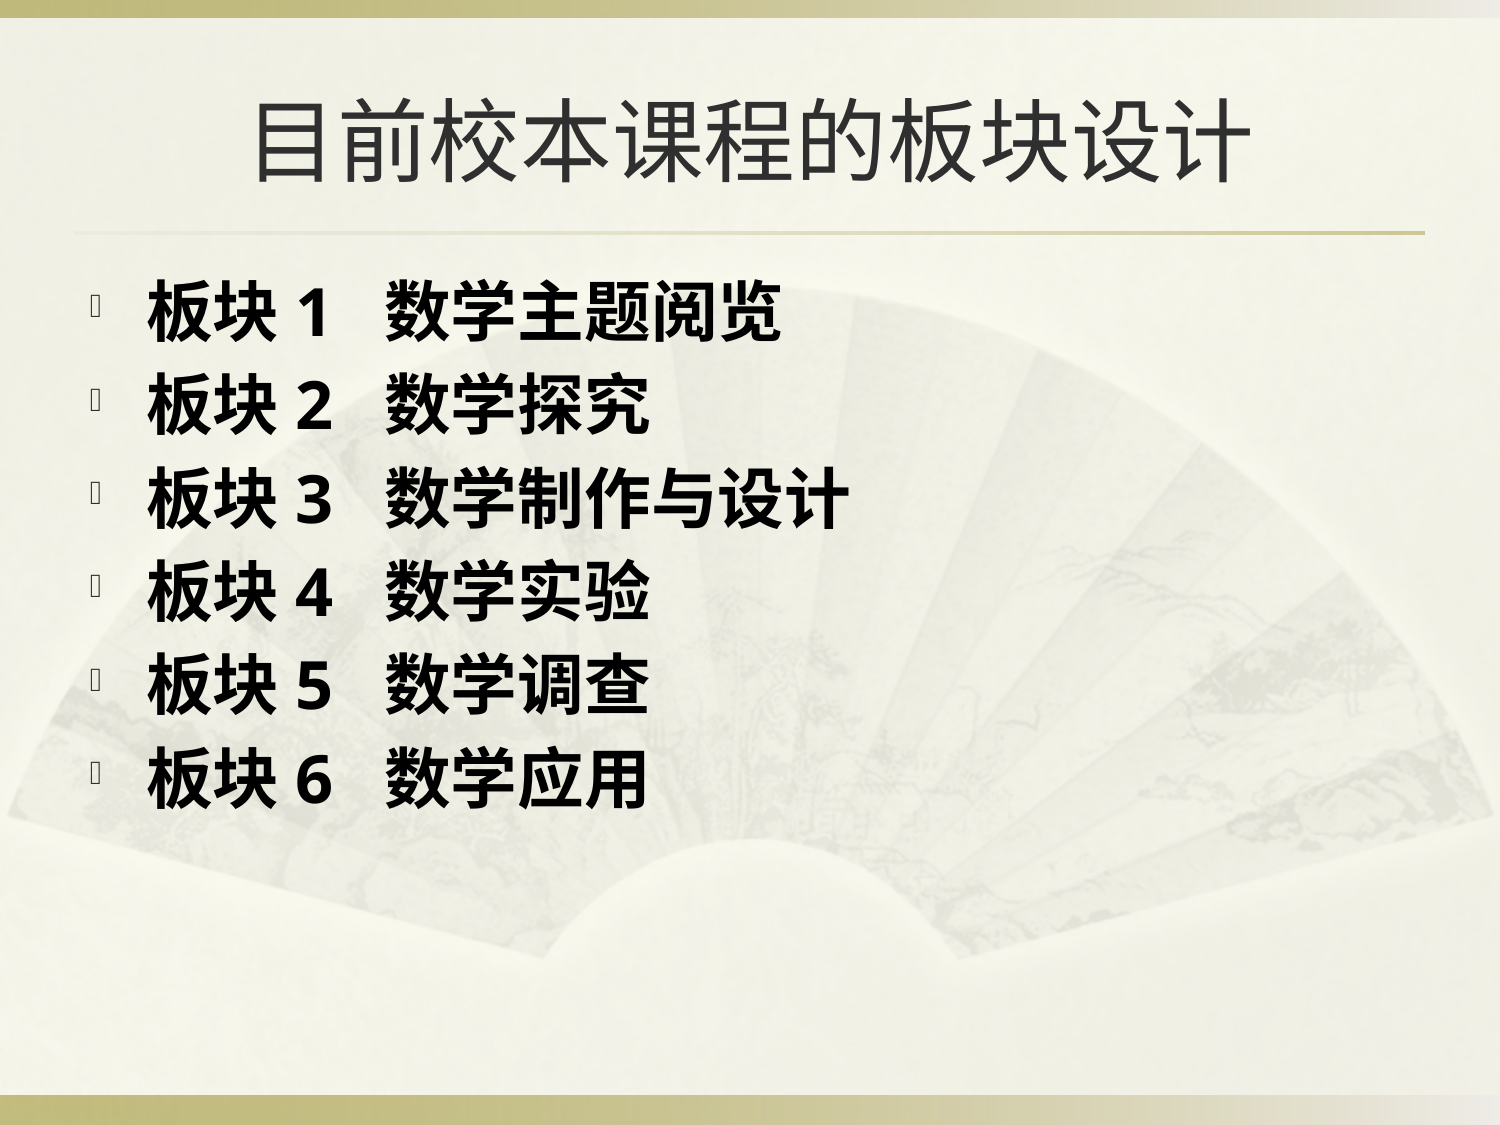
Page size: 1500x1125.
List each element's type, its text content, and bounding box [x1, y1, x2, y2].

title 目前校本课程的板块设计 [75, 45, 1425, 233]
list 板块1 数学主题阅览 板块2 数学探究 板块3 数学制作与设计 板块4 数学实验 板块5 数学调查 板块6 数学应用 [75, 262, 1425, 1032]
